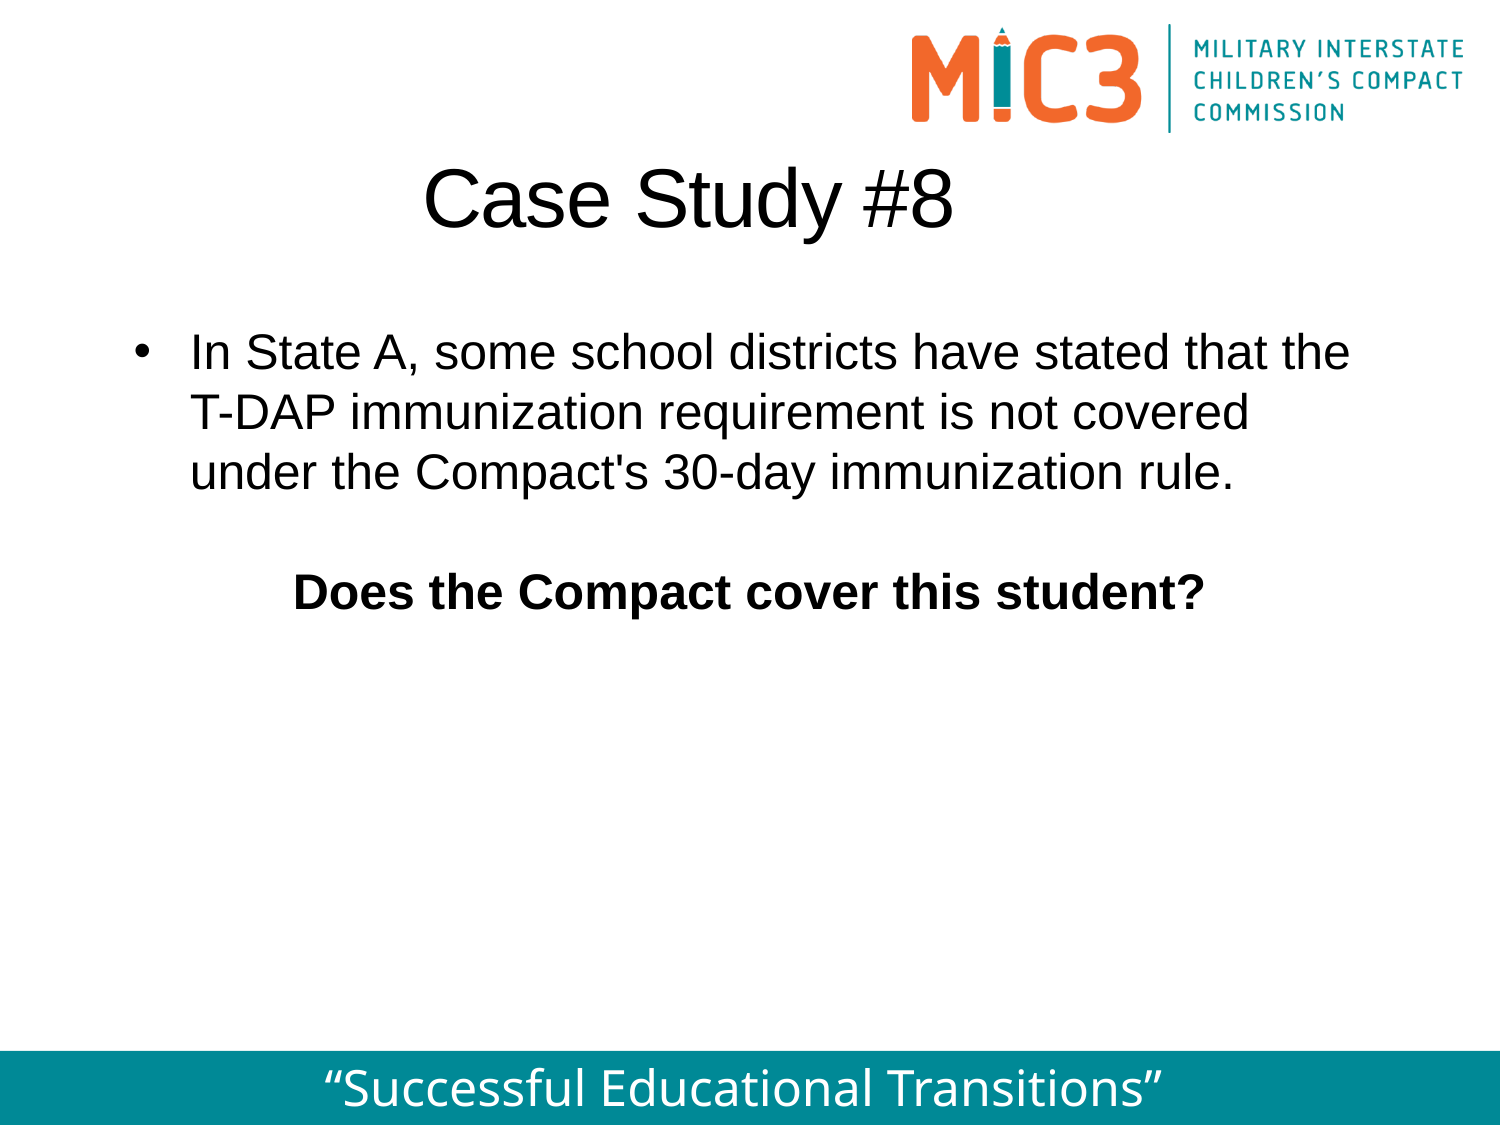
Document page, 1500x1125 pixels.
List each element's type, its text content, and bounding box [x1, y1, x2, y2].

picture [912, 24, 1463, 133]
text_box In State A, some school districts have stated that the T-DAP immunization requirement is not covered under the Compact's 30-day immunization rule. Does the Compact cover this student? [118, 312, 1382, 628]
text_box Case Study #8 [24, 151, 1375, 259]
